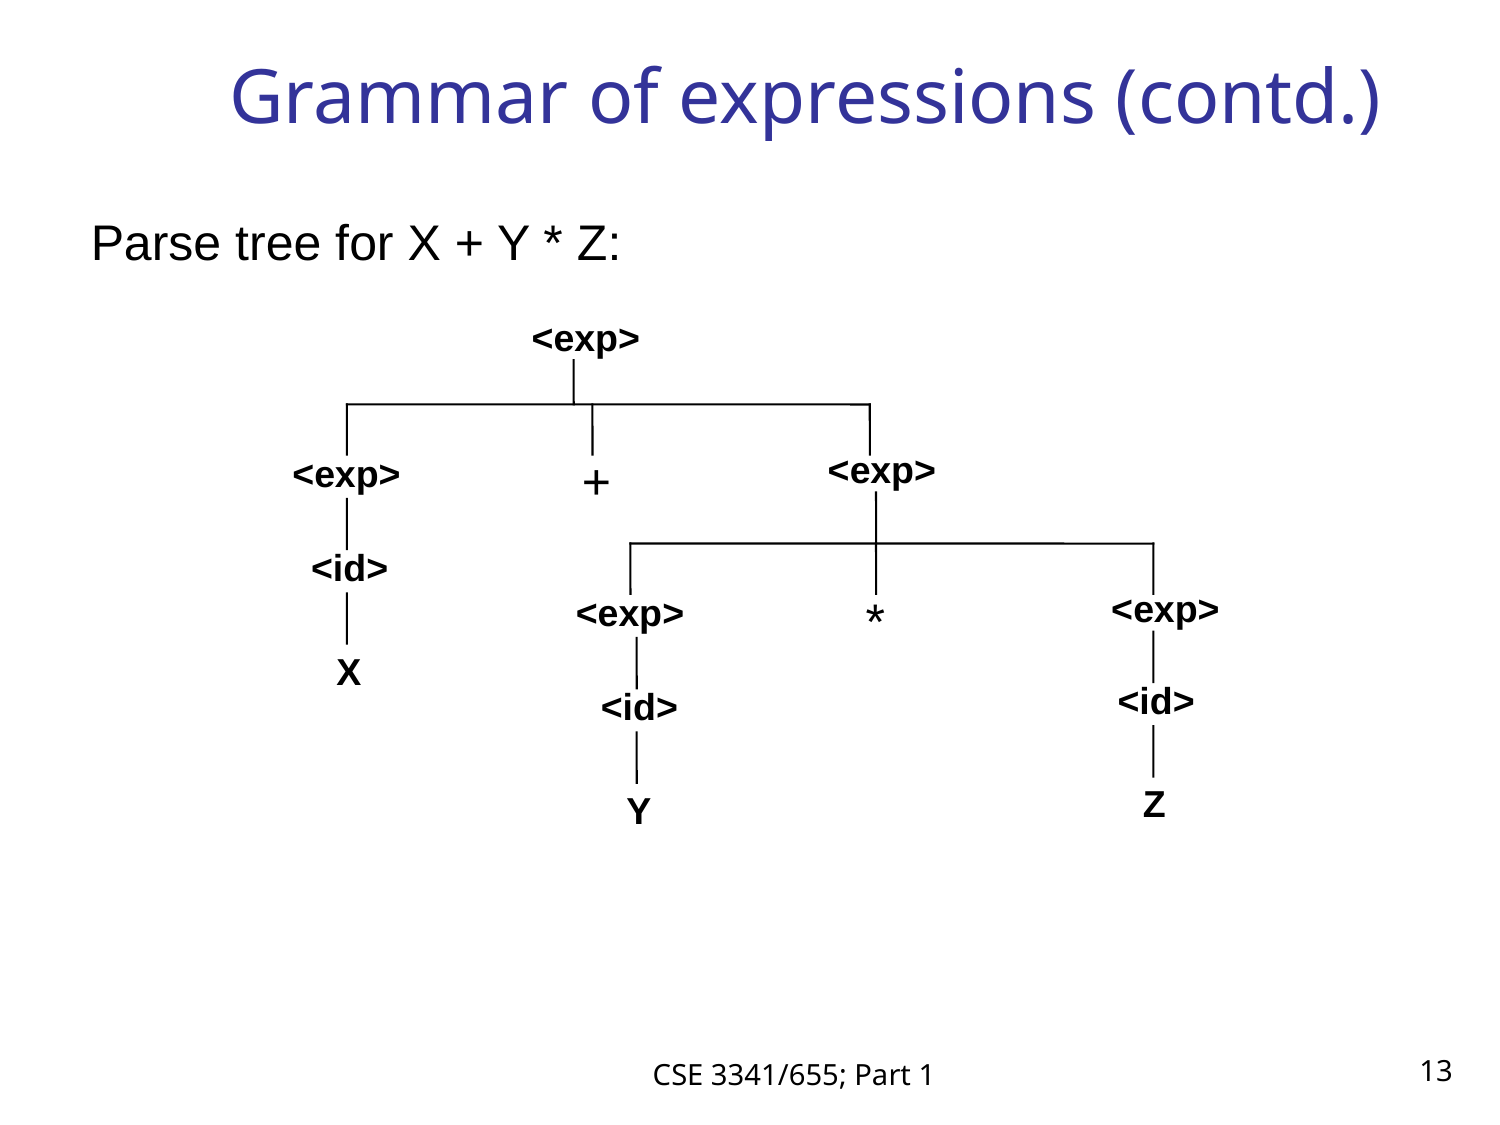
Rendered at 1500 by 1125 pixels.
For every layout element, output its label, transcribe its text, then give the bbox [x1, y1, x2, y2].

footer CSE 3341/655; Part 1 [371, 1022, 1217, 1100]
slide_number 13 [1154, 1023, 1468, 1100]
title Grammar of expressions (contd.) [214, 20, 1399, 147]
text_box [296, 526, 436, 701]
text_box Parse tree for X + Y * Z: [76, 203, 738, 279]
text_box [560, 492, 1242, 840]
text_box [277, 359, 952, 518]
text_box <exp> [516, 306, 656, 358]
